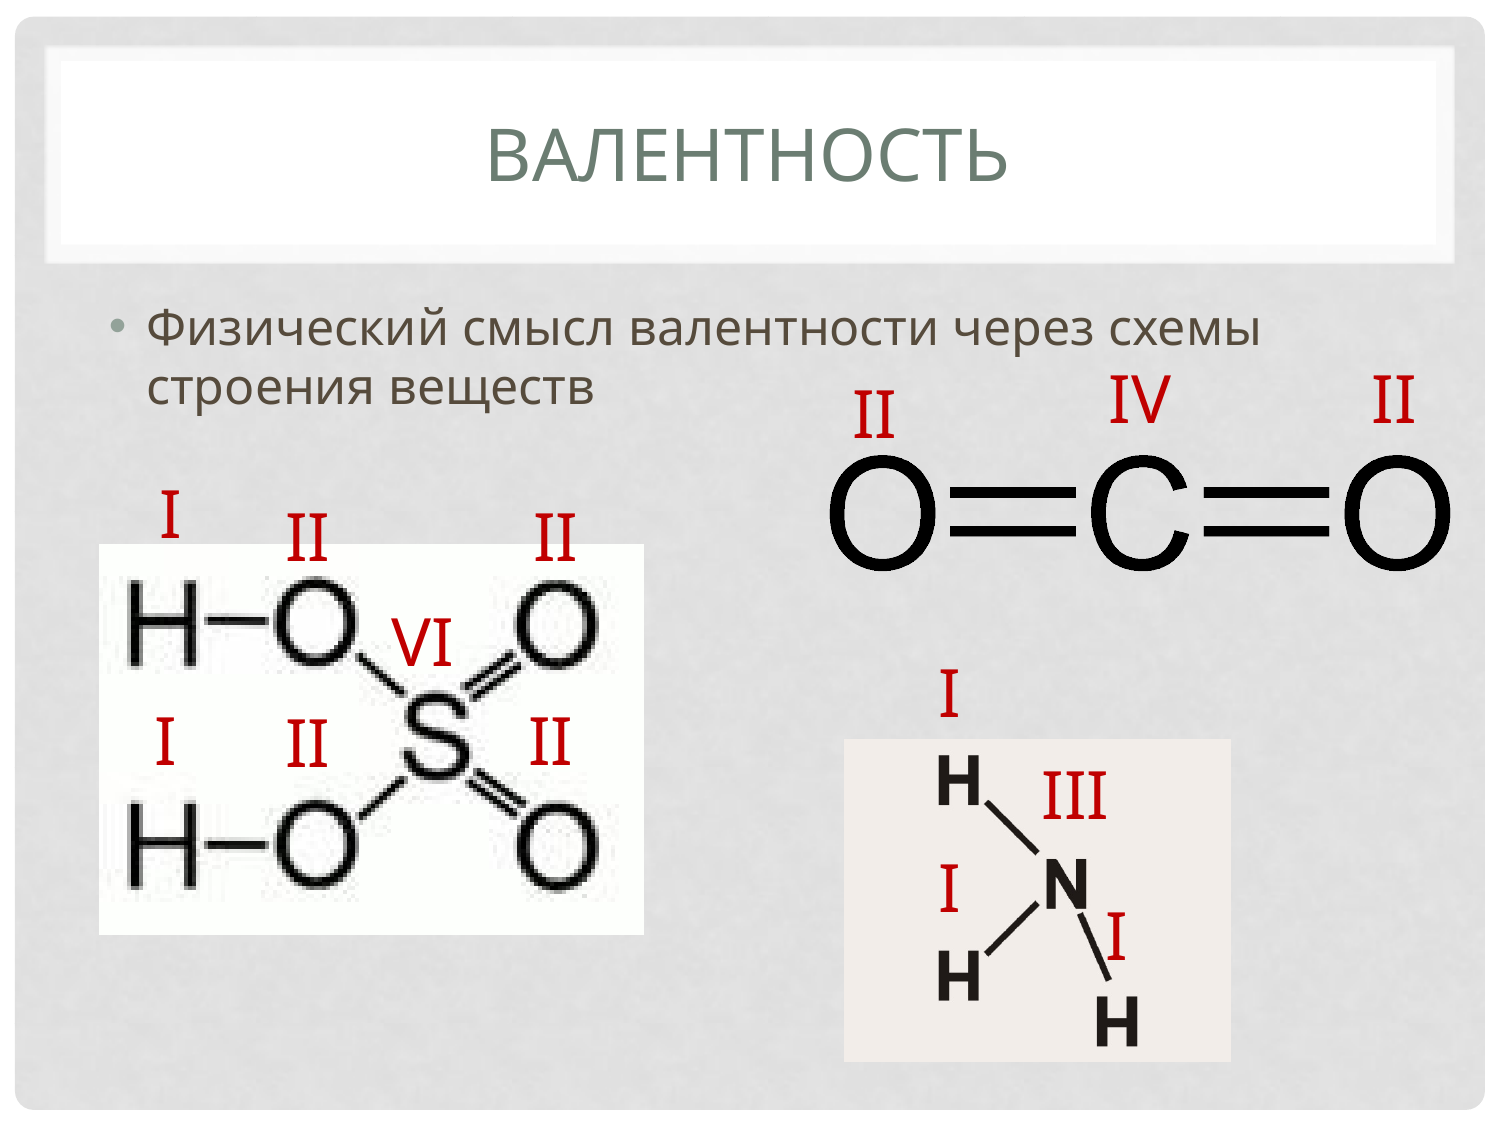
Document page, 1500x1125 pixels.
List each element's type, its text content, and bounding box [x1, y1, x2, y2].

text_box II [518, 487, 594, 544]
text_box I [144, 464, 198, 544]
picture [99, 544, 644, 935]
text_box II [1357, 349, 1433, 441]
picture [844, 739, 1231, 1062]
text_box I [923, 643, 977, 739]
text_box IV [1093, 349, 1187, 441]
text_box II [837, 364, 913, 441]
list Физический смысл валентности через схемы строения веществ [75, 287, 1425, 1005]
text_box II [270, 487, 346, 544]
title Валентность [69, 66, 1425, 238]
picture [808, 441, 1471, 585]
